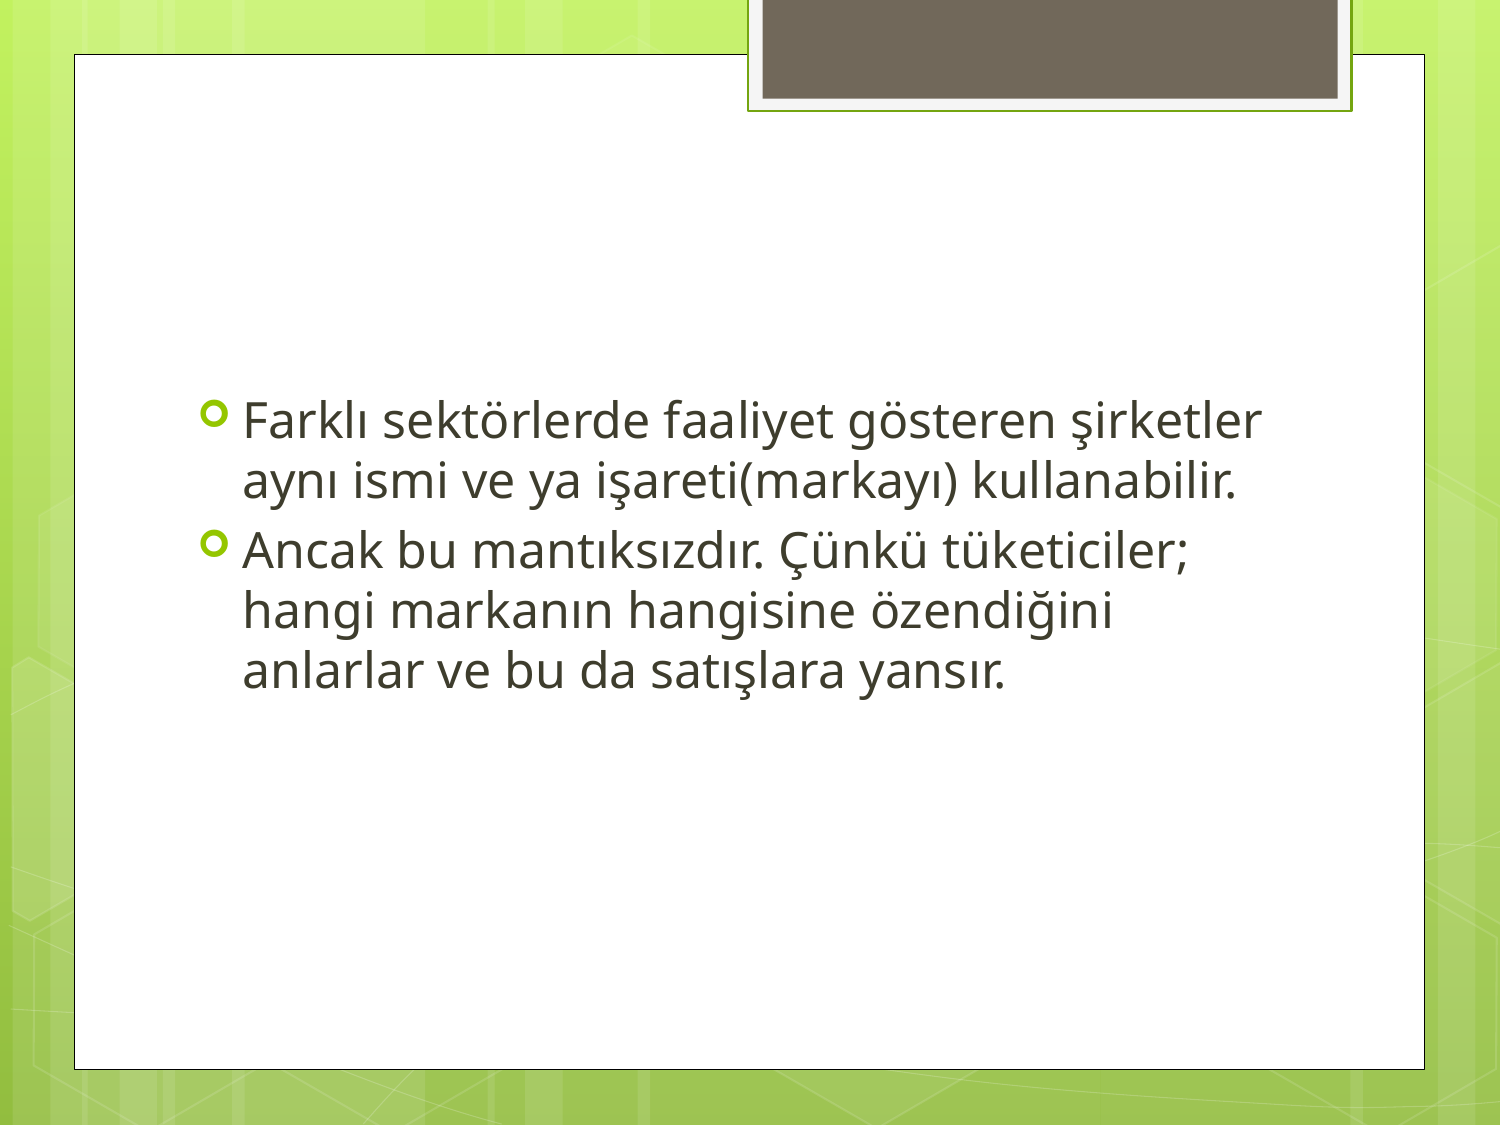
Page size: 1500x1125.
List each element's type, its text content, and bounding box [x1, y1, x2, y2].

list Farklı sektörlerde faaliyet gösteren şirketler aynı ismi ve ya işareti(markayı) kullanabilir. Ancak bu mantıksızdır. Çünkü tüketiciler; hangi markanın hangisine özendiğini anlarlar ve bu da satışlara yansır. [171, 381, 1283, 957]
